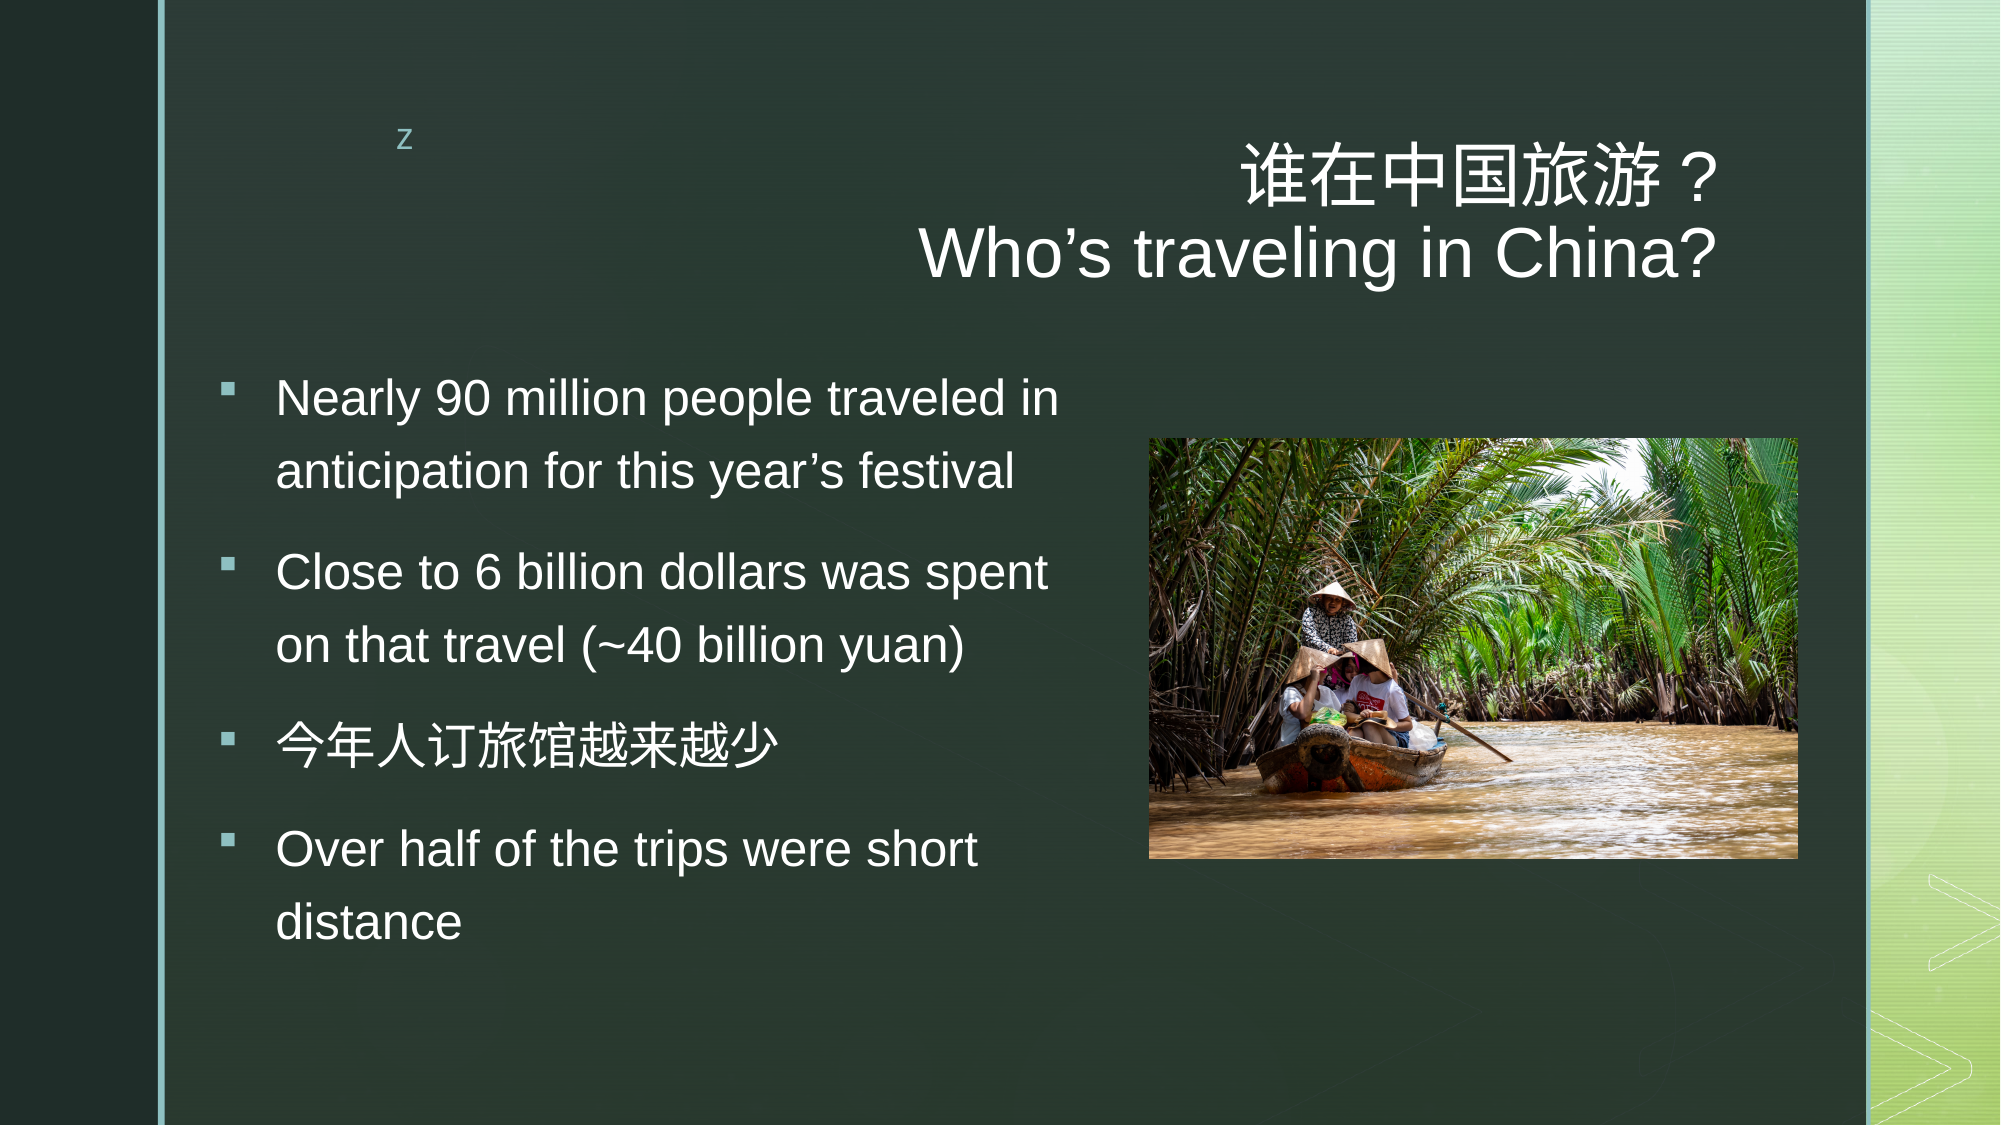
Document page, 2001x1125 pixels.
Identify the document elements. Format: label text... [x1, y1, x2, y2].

list Nearly 90 million people traveled in anticipation for this year’s festival Close to 6 billion dollars was spent on that travel (~40 billion yuan) 今年人订旅馆越来越少 Over half of the trips were short distance [202, 309, 1079, 993]
title 谁在中国旅游? Who’s traveling in China? [428, 132, 1734, 310]
picture [1871, 0, 2001, 1125]
picture [1149, 438, 1798, 859]
